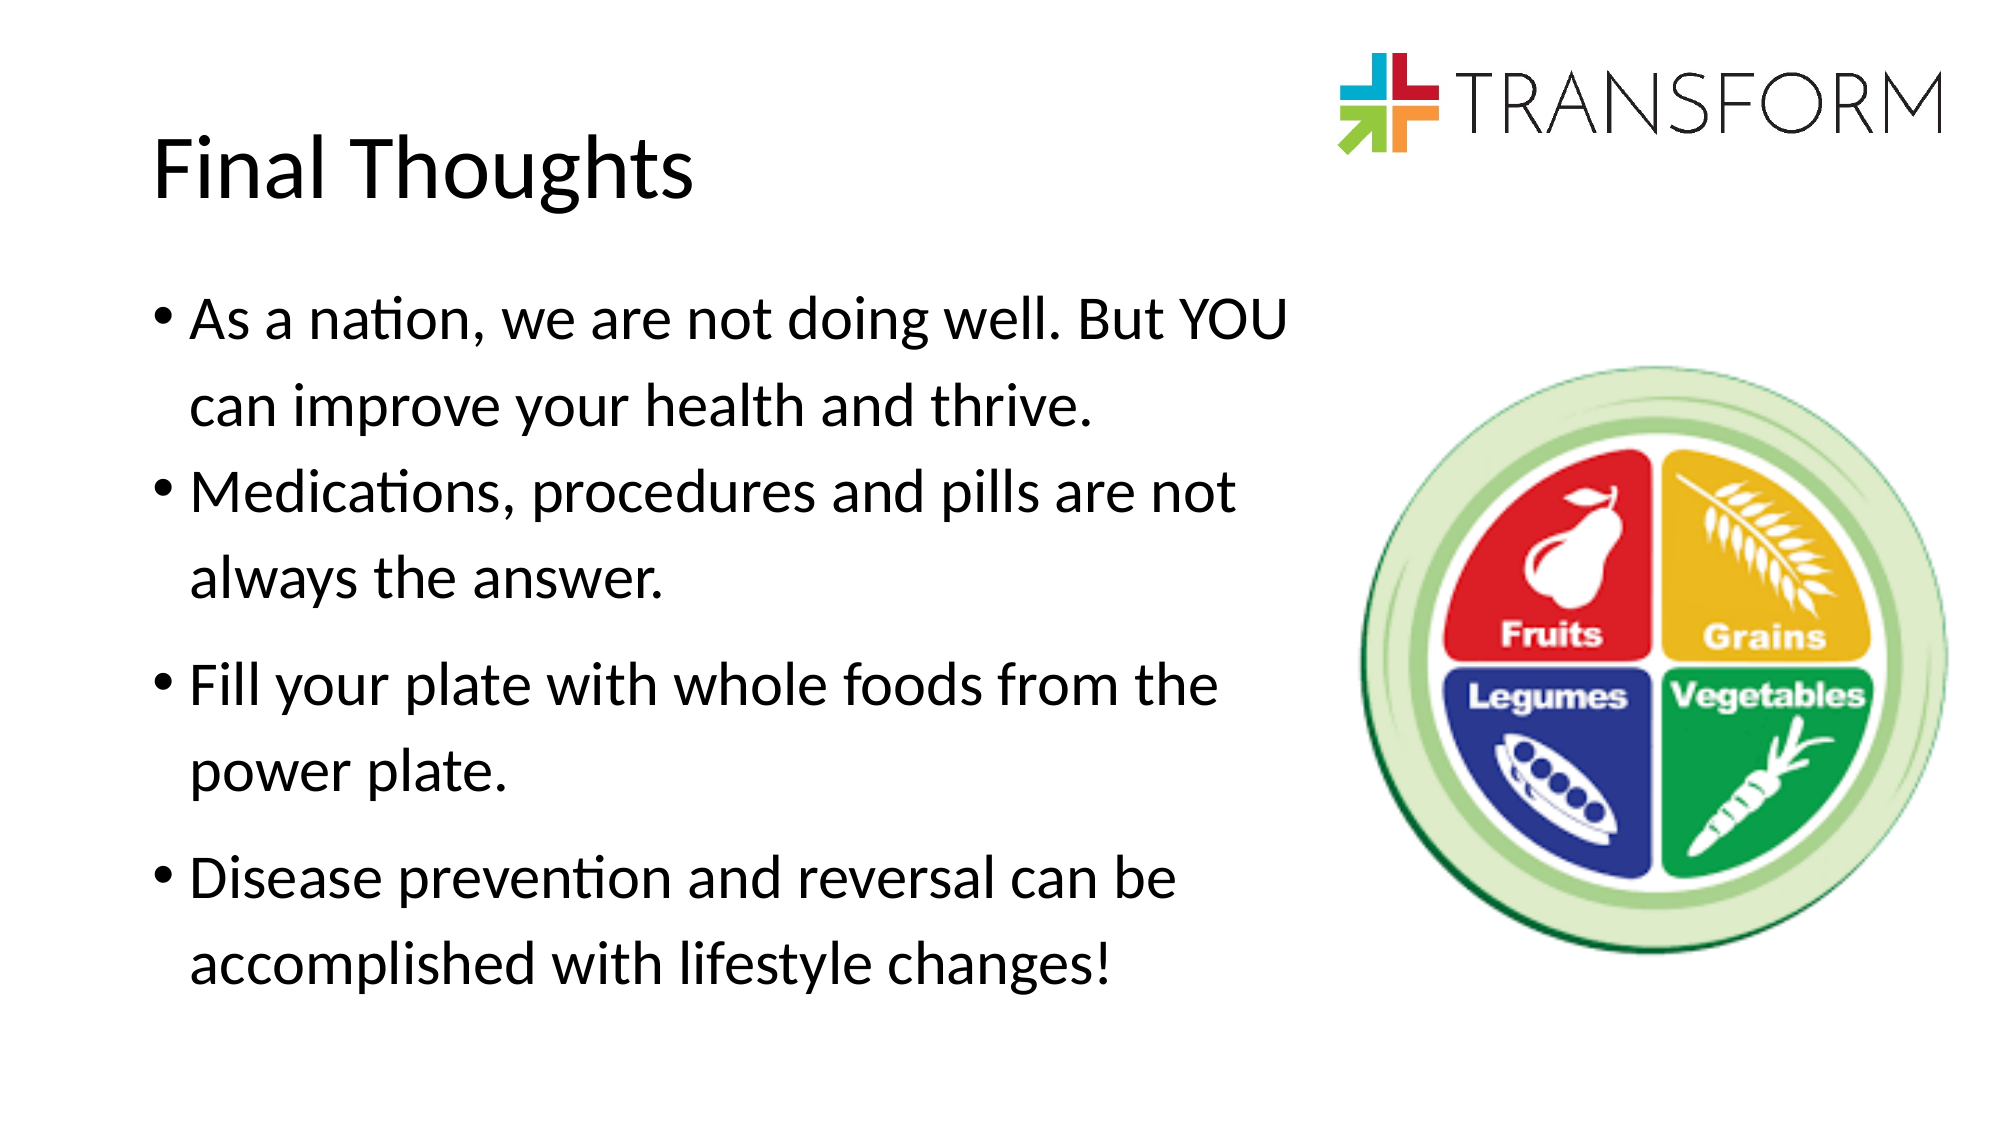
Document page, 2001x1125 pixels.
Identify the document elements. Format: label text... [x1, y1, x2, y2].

picture [1337, 353, 1978, 963]
list As a nation, we are not doing well. But YOU can improve your health and thrive. Medications, procedures and pills are not always the answer. Fill your plate with whole foods from the power plate. Disease prevention and reversal can be accomplished with lifestyle changes! [137, 258, 1338, 1104]
title Final Thoughts [137, 59, 1863, 278]
picture [1337, 52, 1942, 155]
